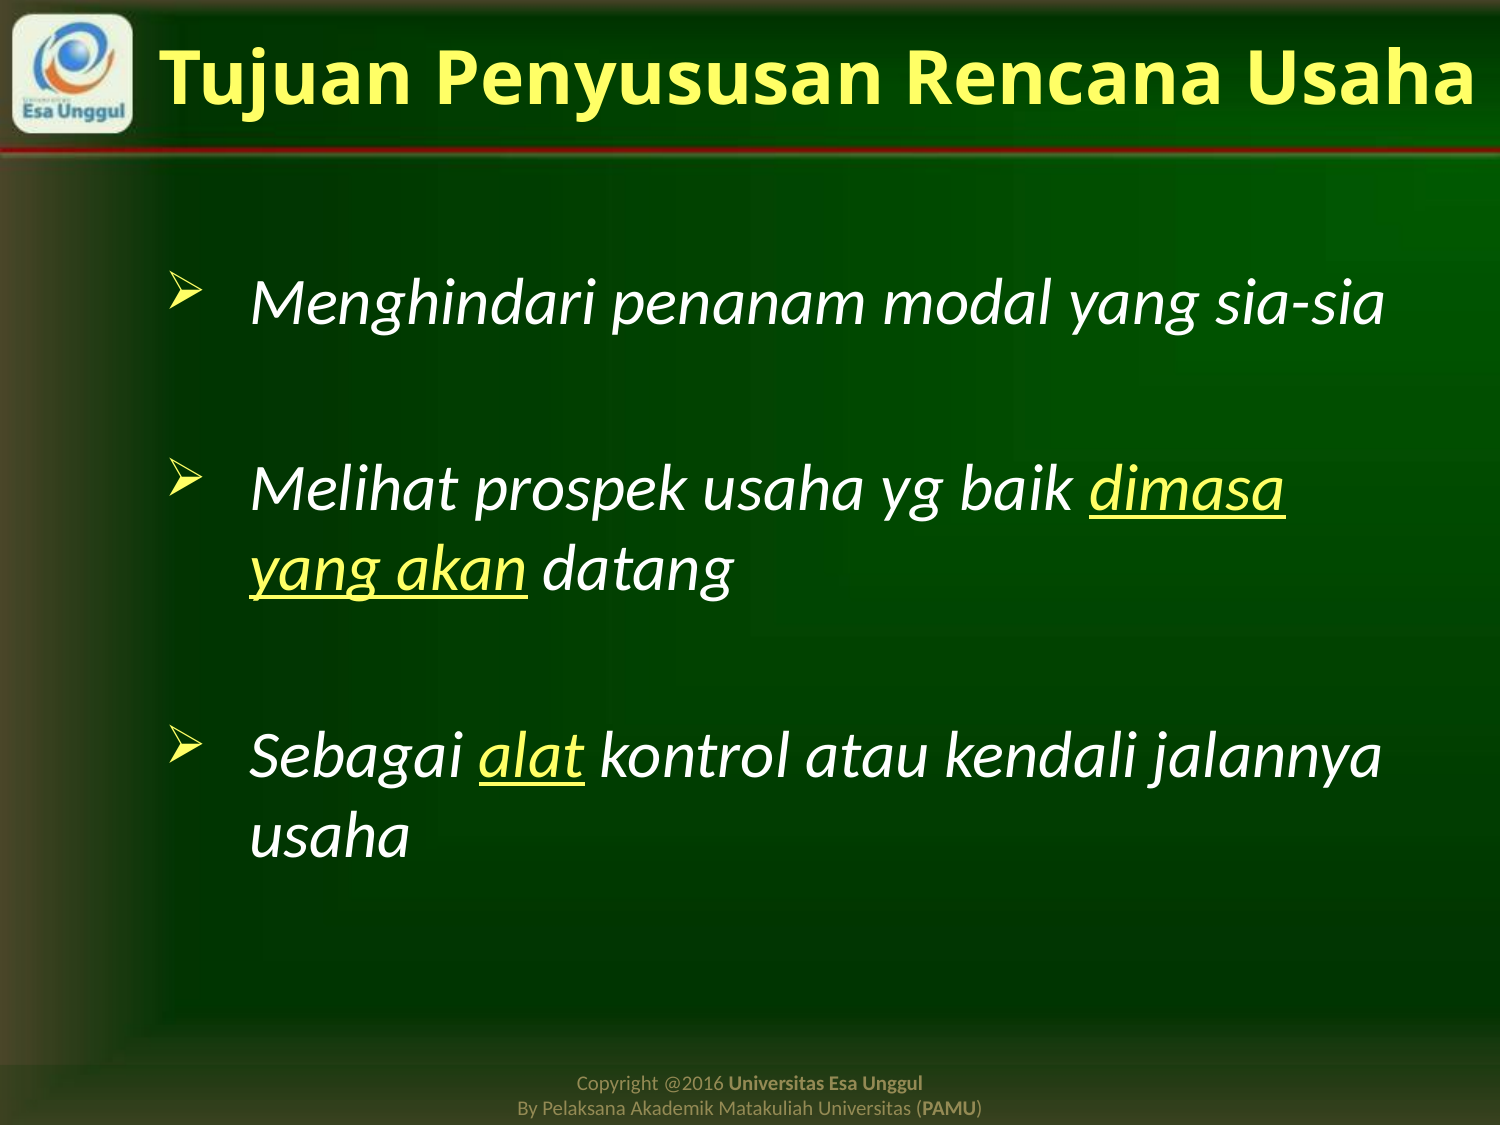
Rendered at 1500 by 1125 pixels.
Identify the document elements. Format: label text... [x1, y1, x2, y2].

title Tujuan Penyususan Rencana Usaha [137, 0, 1500, 150]
text_box Menghindari penanam modal yang sia-sia Melihat prospek usaha yg baik dimasa yang akan datang Sebagai alat kontrol atau kendali jalannya usaha [149, 249, 1413, 925]
picture [0, 0, 1500, 1125]
